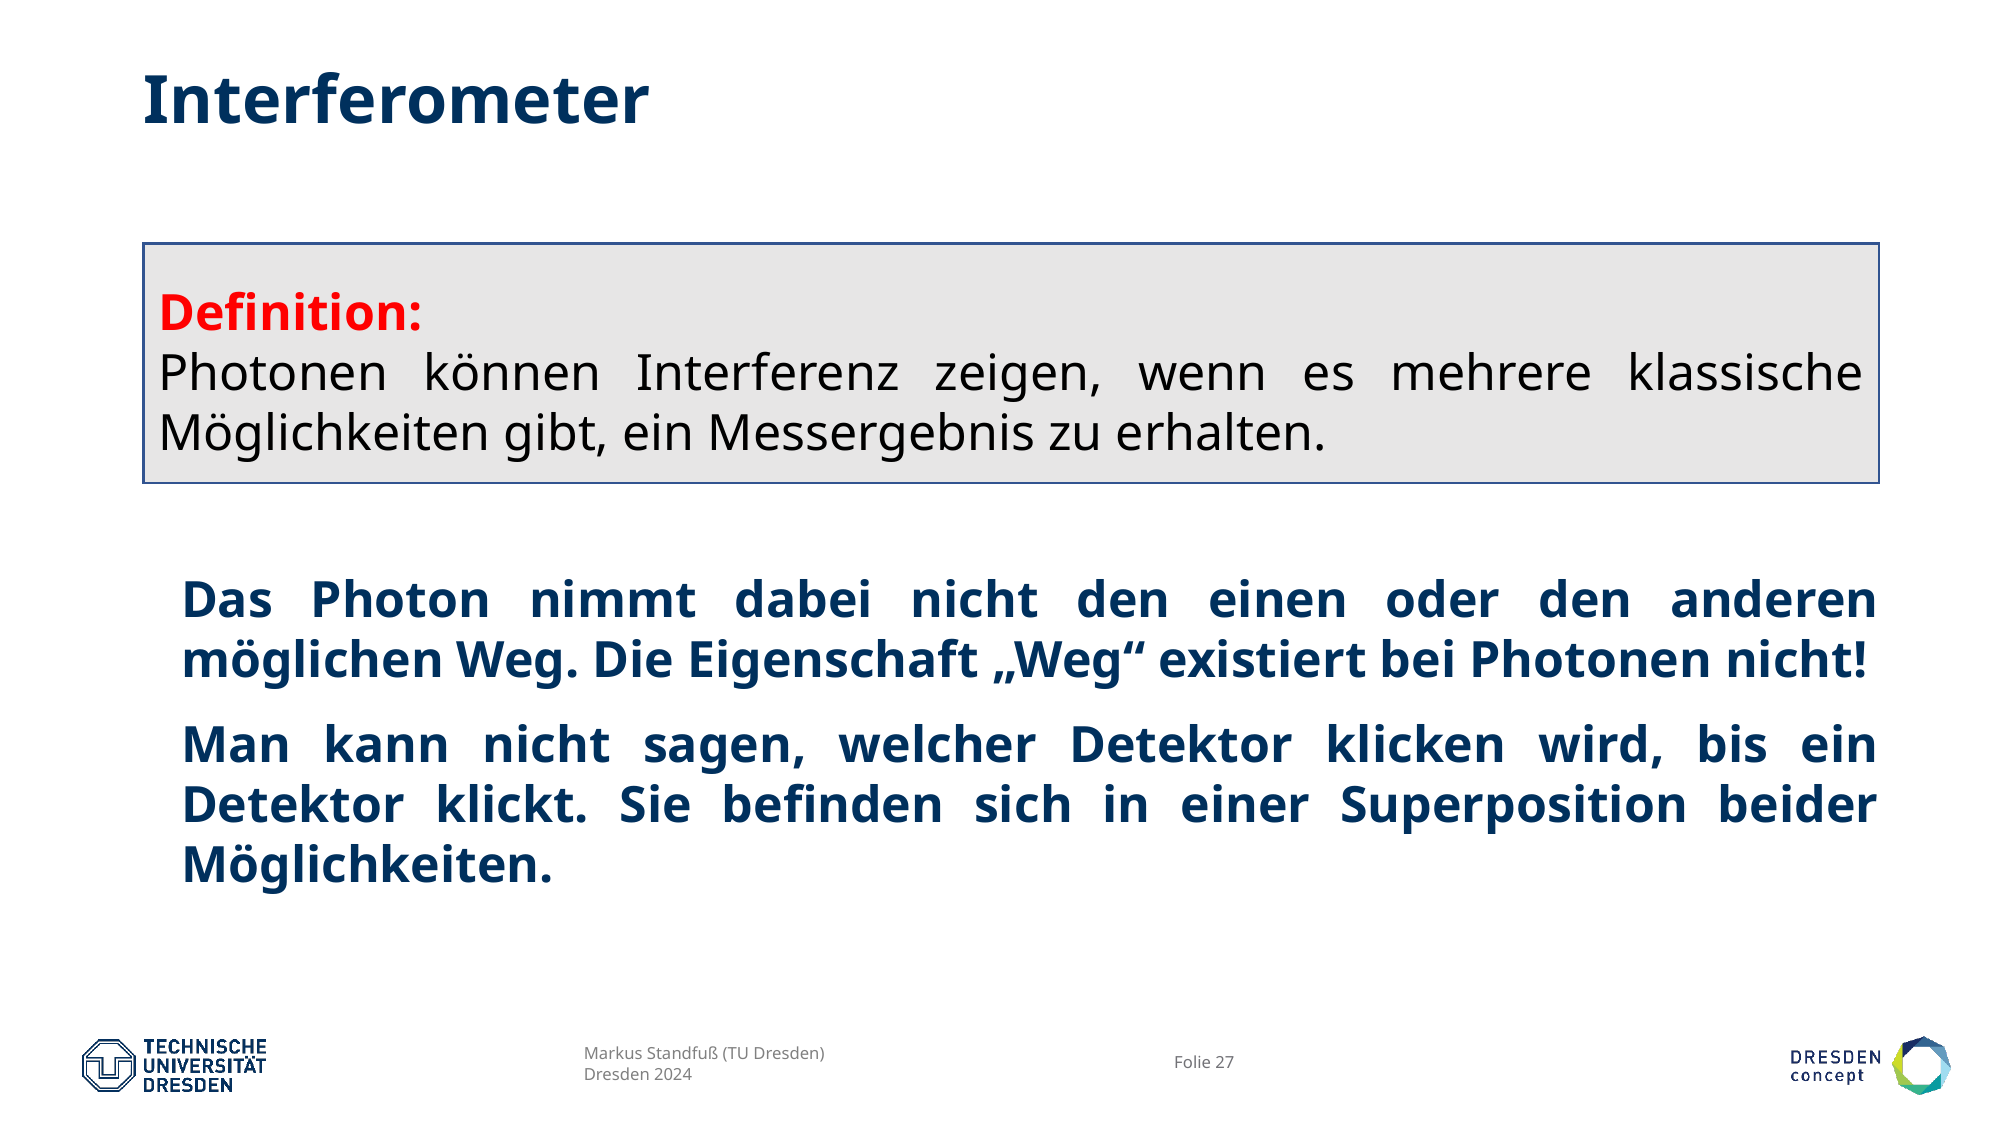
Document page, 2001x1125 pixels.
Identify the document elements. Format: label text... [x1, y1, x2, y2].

text_box Definition: Photonen können Interferenz zeigen, wenn es mehrere klassische Möglichkeiten gibt, ein Messergebnis zu erhalten. [143, 243, 1880, 484]
picture [82, 1039, 266, 1092]
picture [1791, 1036, 1951, 1095]
title Interferometer [143, 56, 1880, 169]
list Das Photon nimmt dabei nicht den einen oder den anderen möglichen Weg. Die Eigenschaft „Weg“ existiert bei Photonen nicht! Man kann nicht sagen, welcher Detektor klicken wird, bis ein Detektor klickt. Sie befinden sich in einer Superposition beider Möglichkeiten. [143, 484, 1880, 957]
